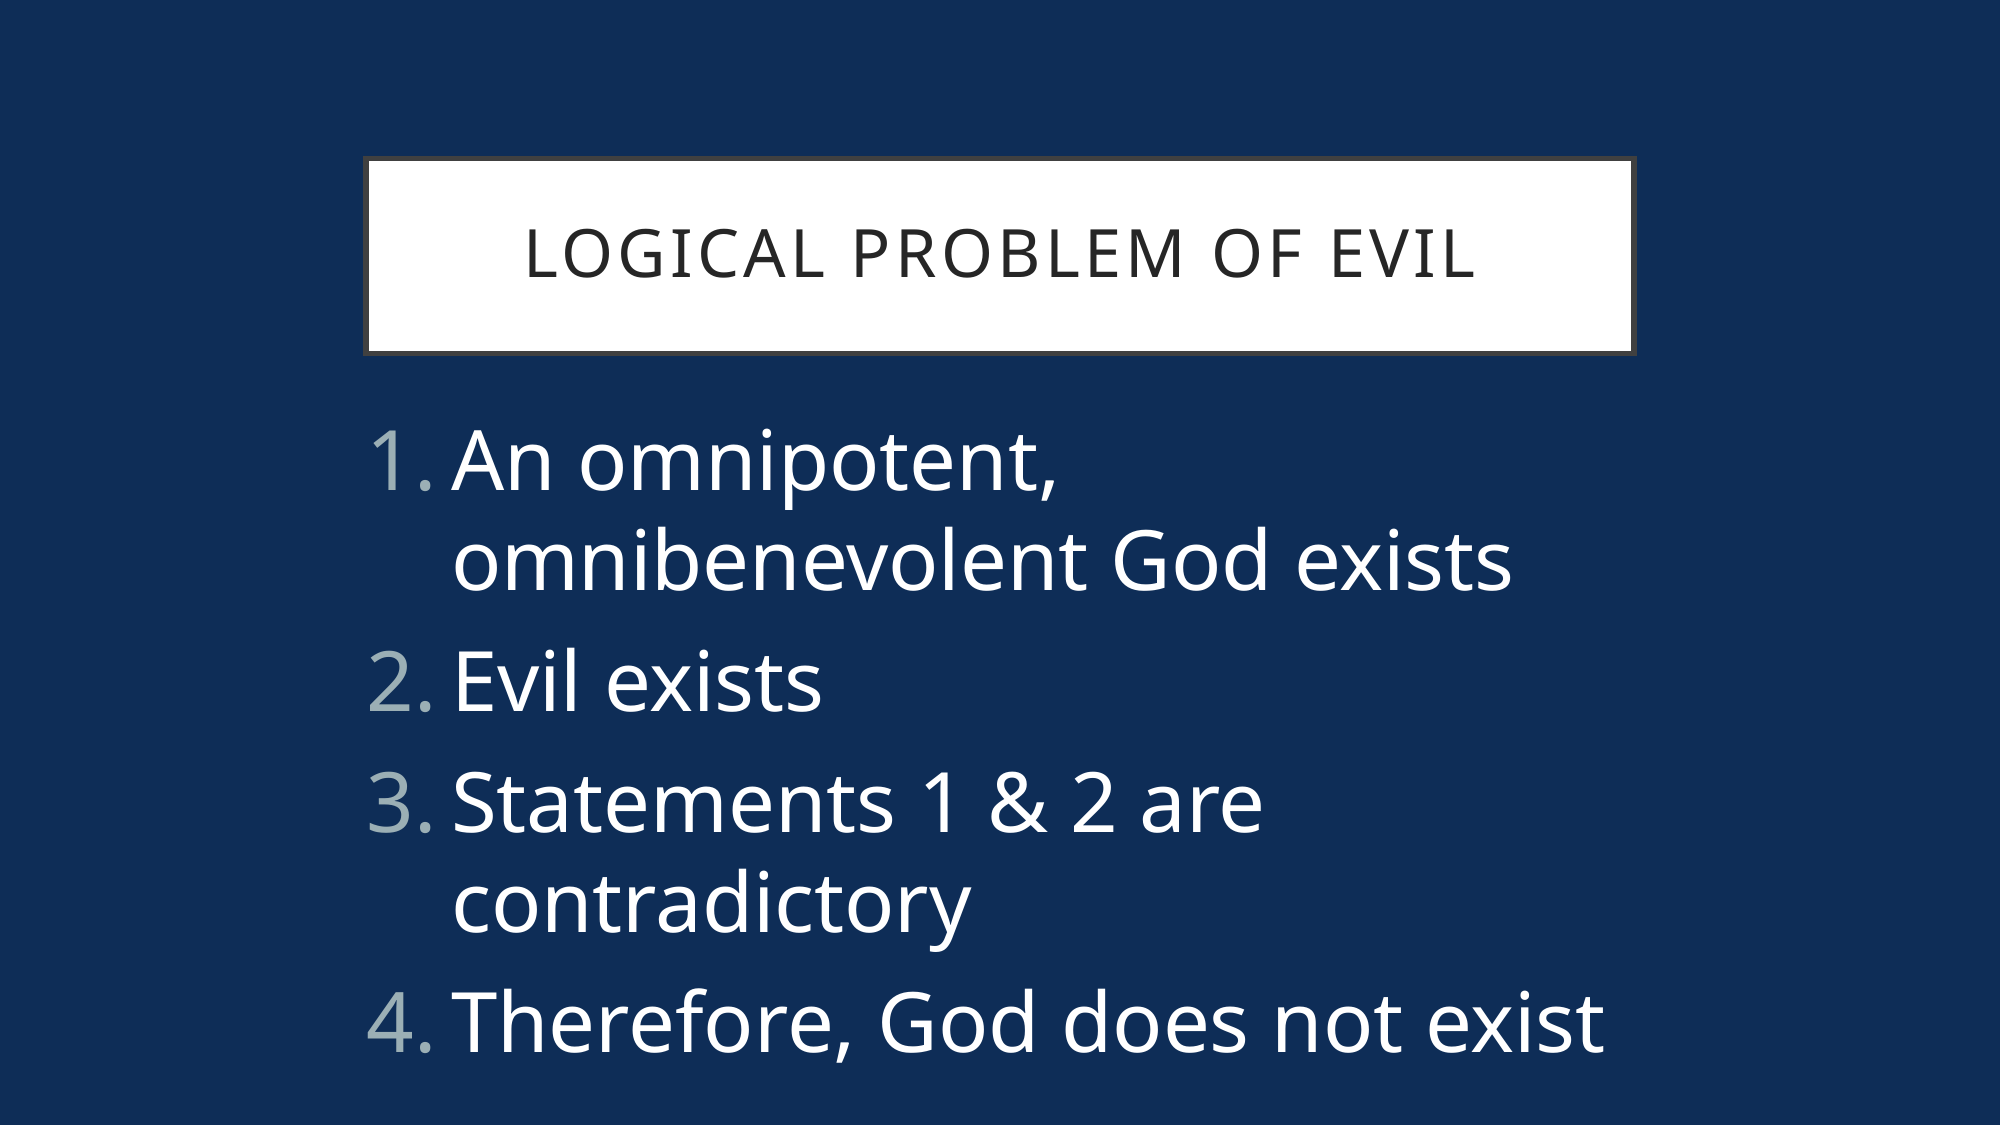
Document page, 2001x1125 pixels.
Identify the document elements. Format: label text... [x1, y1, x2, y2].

title Logical Problem of Evil [363, 156, 1637, 356]
list An omnipotent, omnibenevolent God exists Evil exists Statements 1 & 2 are contradictory Therefore, God does not exist [351, 399, 1649, 1093]
